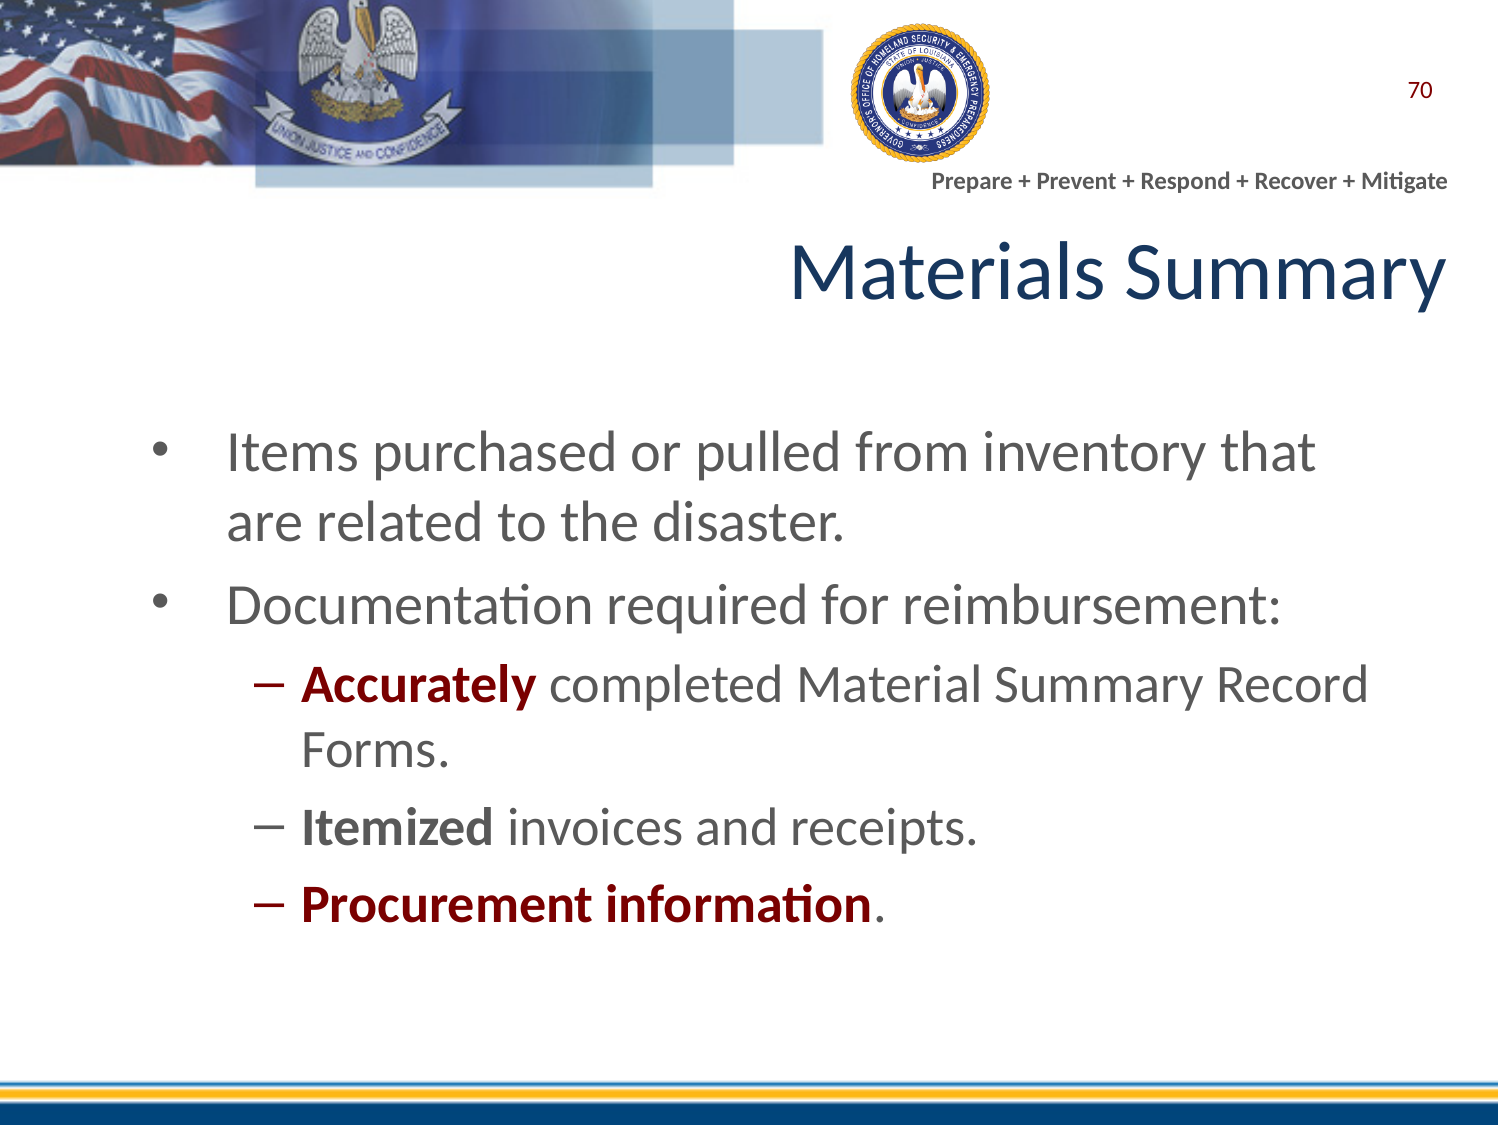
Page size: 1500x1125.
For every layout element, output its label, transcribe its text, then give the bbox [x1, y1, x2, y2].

picture [0, 0, 1498, 1125]
list Materials Summary [48, 201, 1463, 350]
list Items purchased or pulled from inventory that are related to the disaster. Documentation required for reimbursement: Accurately completed Material Summary Record Forms. Itemized invoices and receipts. Procurement information. [118, 405, 1393, 960]
text_box 70 [845, 31, 1448, 147]
